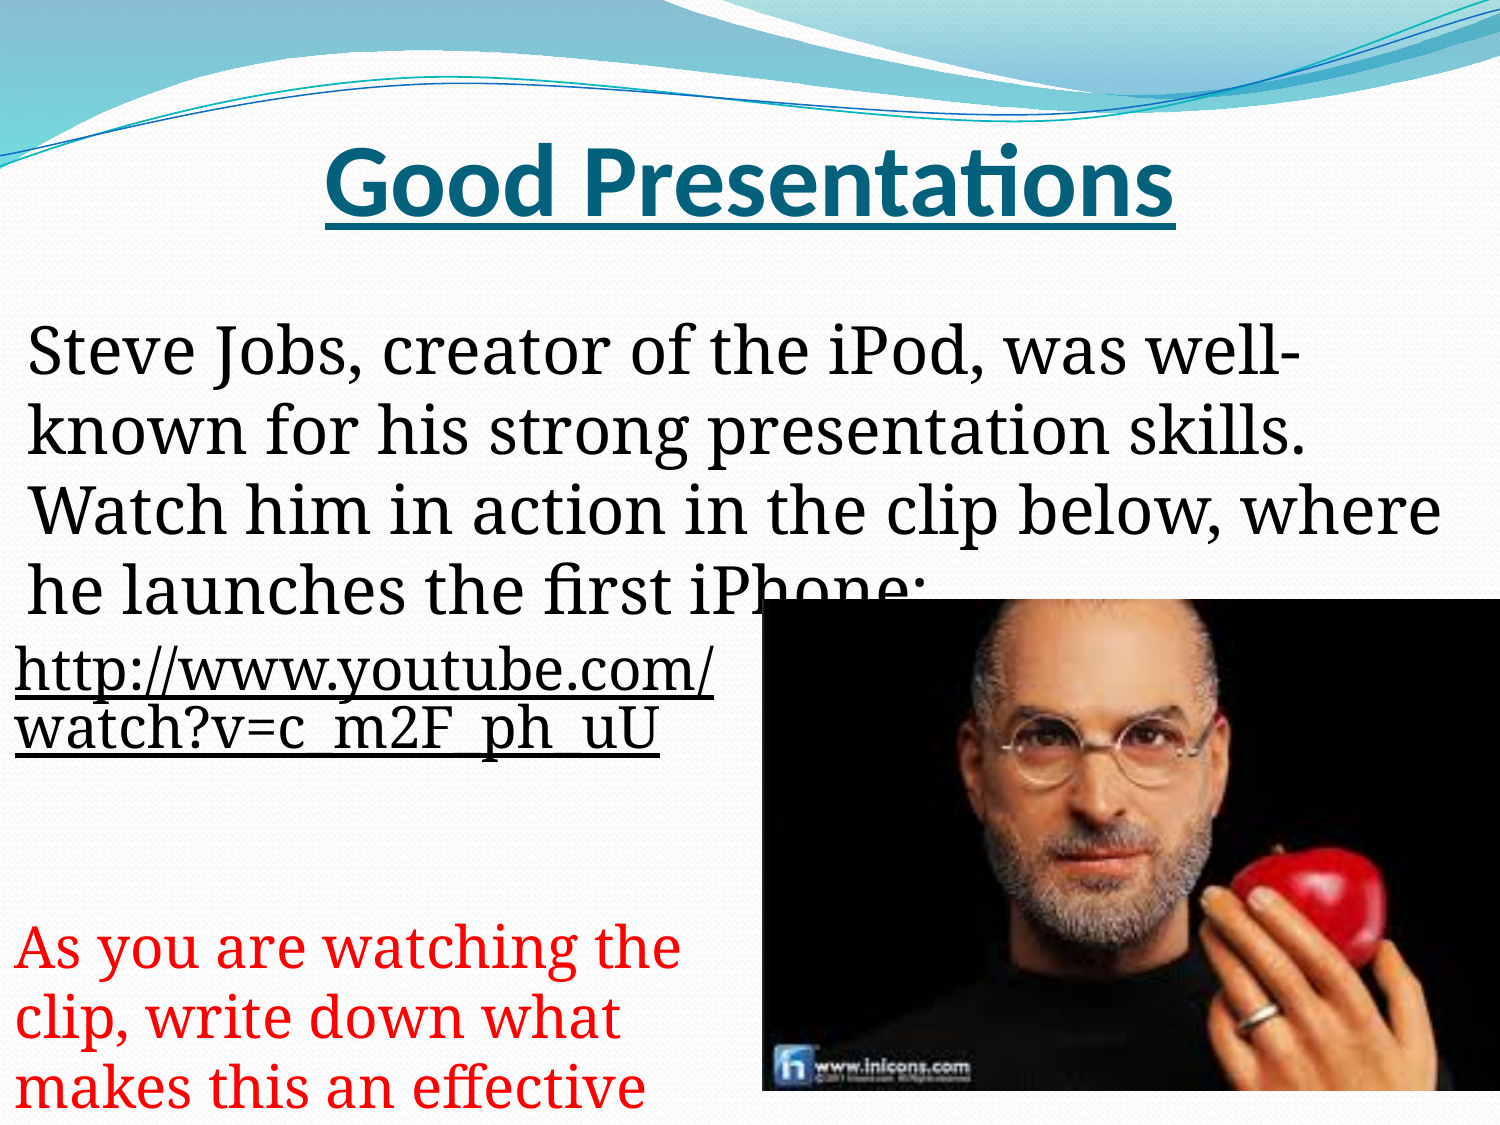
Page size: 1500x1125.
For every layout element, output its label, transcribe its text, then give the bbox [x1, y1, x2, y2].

text_box http://www.youtube.com/watch?v=c_m2F_ph_uU As you are watching the clip, write down what makes this an effective presentation. [0, 624, 763, 1125]
picture [762, 599, 1500, 1091]
list Steve Jobs, creator of the iPod, was well-known for his strong presentation skills. Watch him in action in the clip below, where he launches the first iPhone: [12, 299, 1488, 624]
title Good Presentations [50, 87, 1450, 238]
